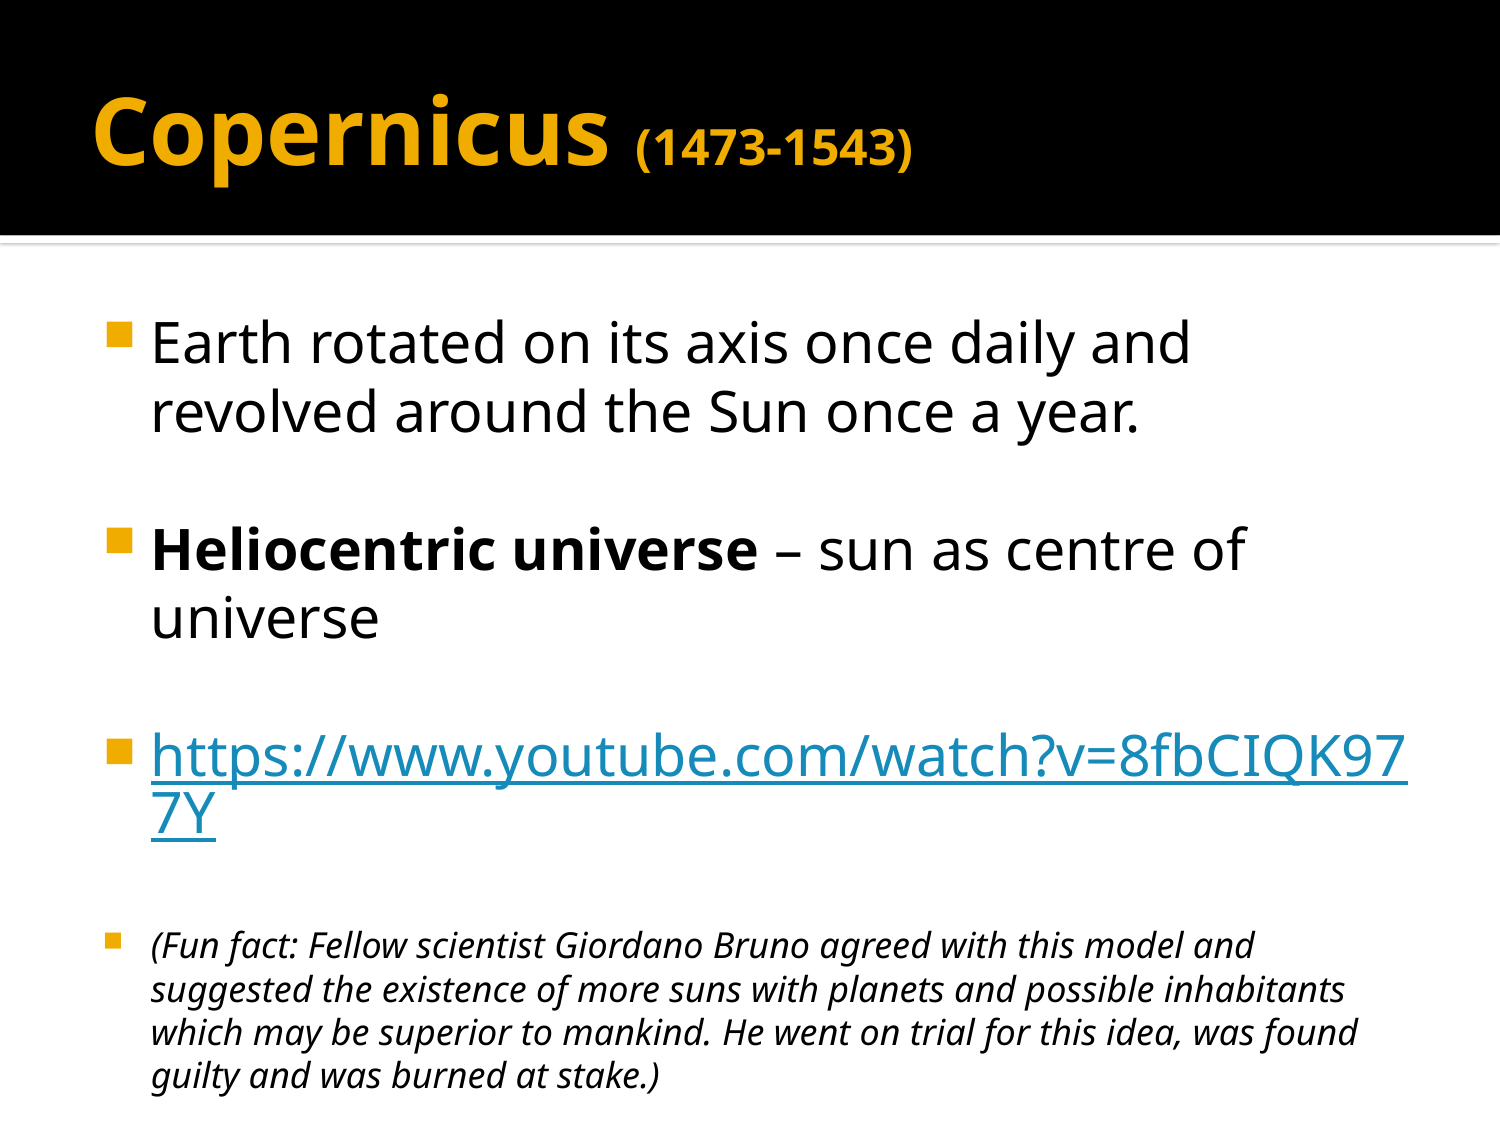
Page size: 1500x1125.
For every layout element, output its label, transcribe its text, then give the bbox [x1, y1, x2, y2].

list Earth rotated on its axis once daily and revolved around the Sun once a year. Heliocentric universe – sun as centre of universe https://www.youtube.com/watch?v=8fbCIQK977Y (Fun fact: Fellow scientist Giordano Bruno agreed with this model and suggested the existence of more suns with planets and possible inhabitants which may be superior to mankind. He went on trial for this idea, was found guilty and was burned at stake.) [75, 291, 1425, 1050]
title Copernicus (1473-1543) [75, 25, 1425, 231]
